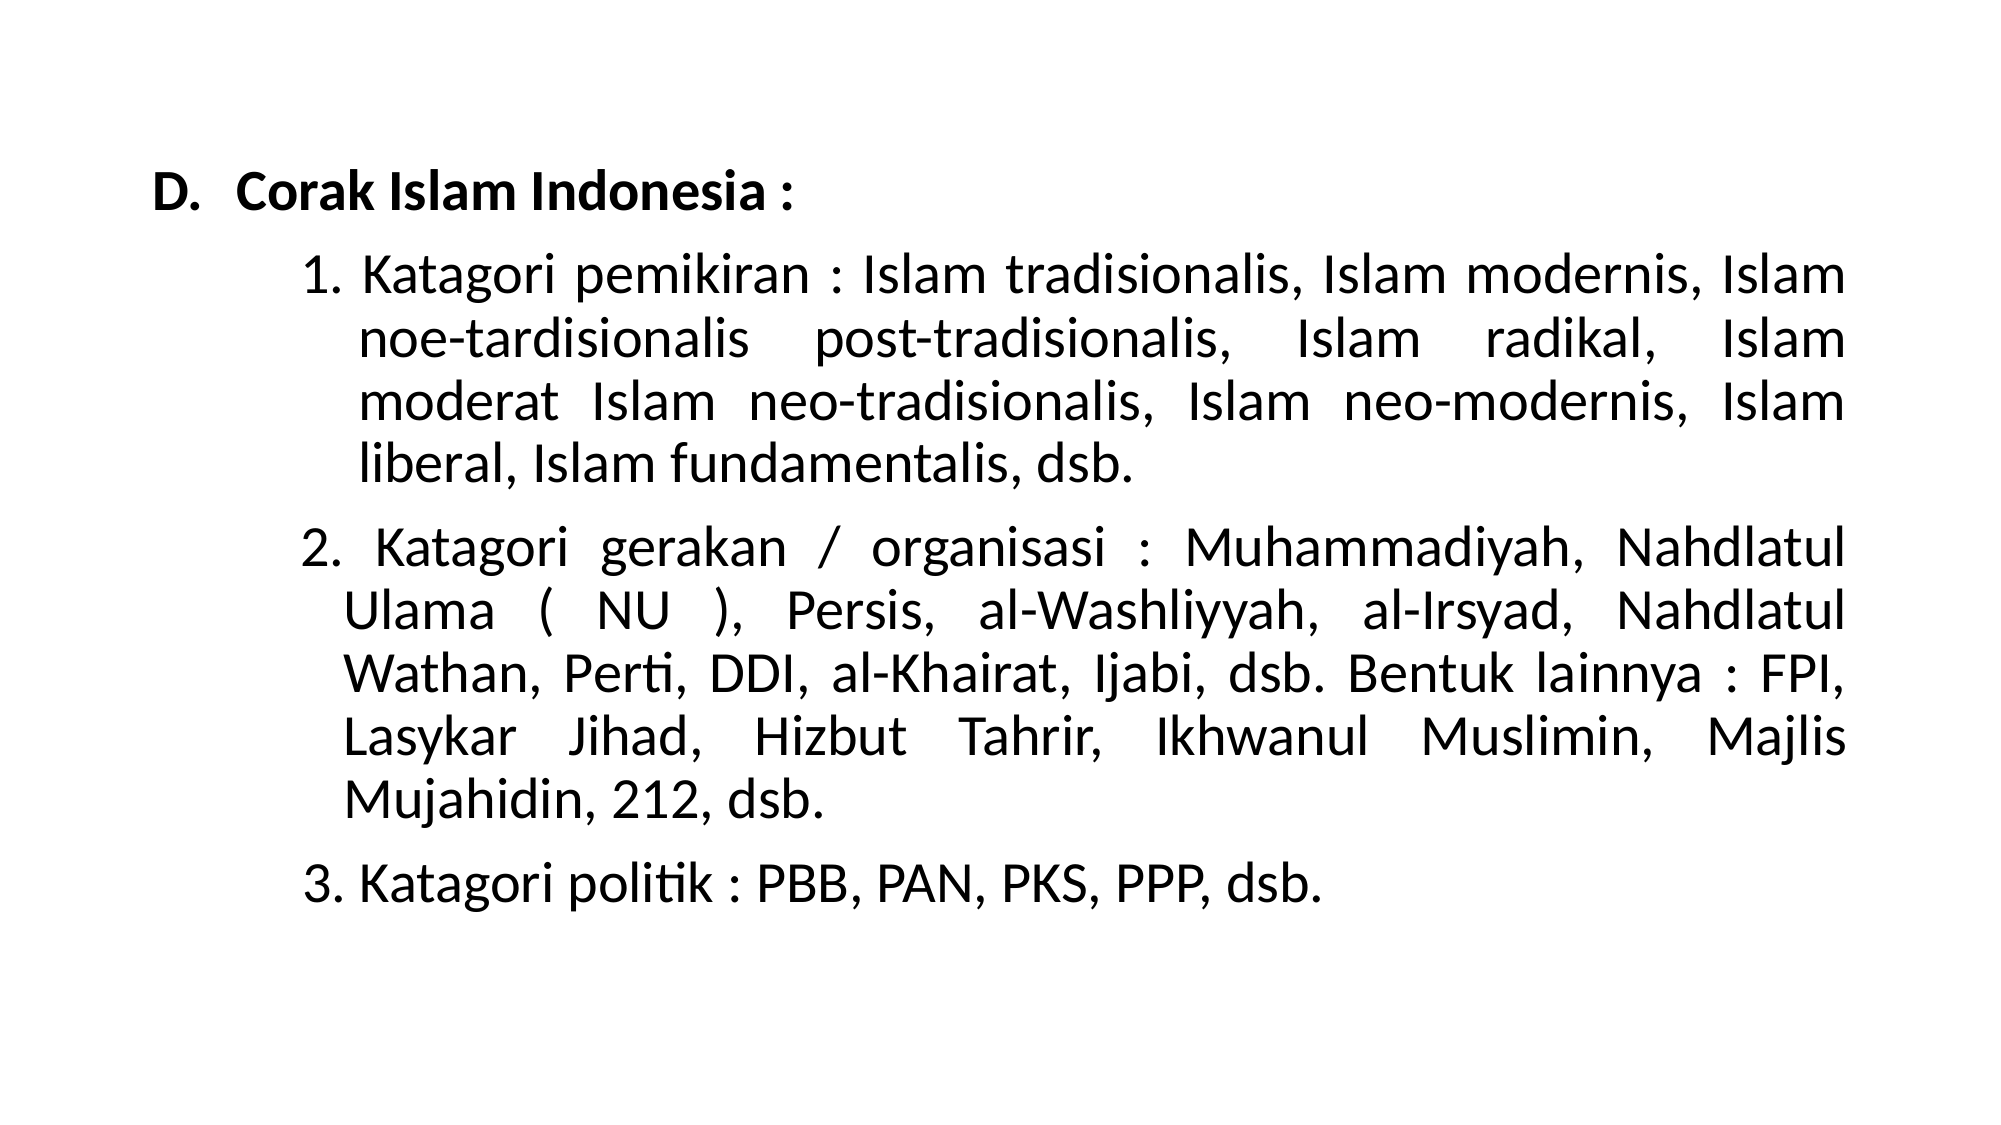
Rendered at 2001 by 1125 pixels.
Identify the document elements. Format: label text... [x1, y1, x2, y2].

list Corak Islam Indonesia : 1. Katagori pemikiran : Islam tradisionalis, Islam modernis, Islam noe-tardisionalis post-tradisionalis, Islam radikal, Islam moderat Islam neo-tradisionalis, Islam neo-modernis, Islam liberal, Islam fundamentalis, dsb. 2. Katagori gerakan / organisasi : Muhammadiyah, Nahdlatul Ulama ( NU ), Persis, al-Washliyyah, al-Irsyad, Nahdlatul Wathan, Perti, DDI, al-Khairat, Ijabi, dsb. Bentuk lainnya : FPI, Lasykar Jihad, Hizbut Tahrir, Ikhwanul Muslimin, Majlis Mujahidin, 212, dsb. 3. Katagori politik : PBB, PAN, PKS, PPP, dsb. [137, 152, 1863, 1014]
